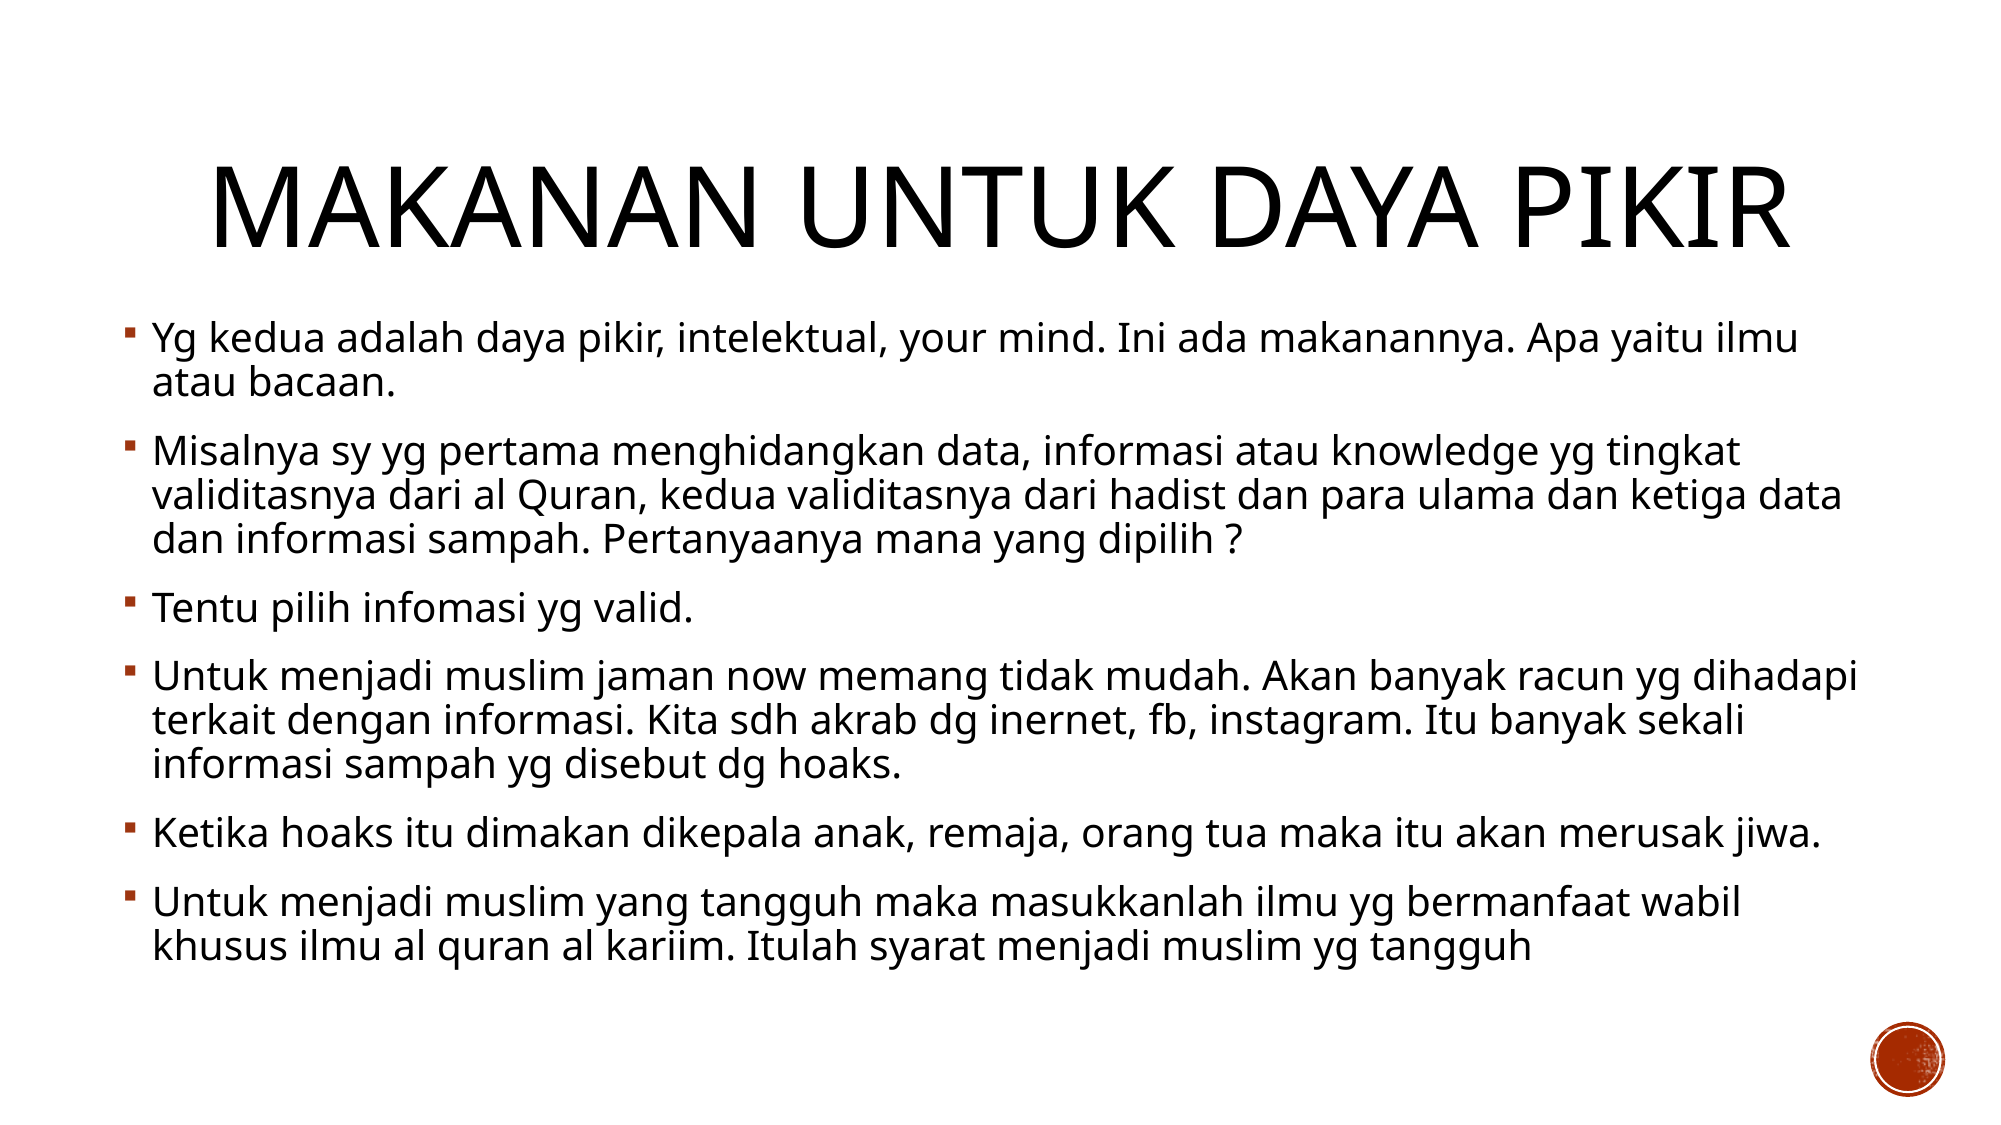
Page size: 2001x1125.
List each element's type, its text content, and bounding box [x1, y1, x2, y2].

title MAKANAN UNTUK DAYA PIKIR [175, 79, 1826, 309]
list Yg kedua adalah daya pikir, intelektual, your mind. Ini ada makanannya. Apa yaitu ilmu atau bacaan. Misalnya sy yg pertama menghidangkan data, informasi atau knowledge yg tingkat validitasnya dari al Quran, kedua validitasnya dari hadist dan para ulama dan ketiga data dan informasi sampah. Pertanyaanya mana yang dipilih ? Tentu pilih infomasi yg valid. Untuk menjadi muslim jaman now memang tidak mudah. Akan banyak racun yg dihadapi terkait dengan informasi. Kita sdh akrab dg inernet, fb, instagram. Itu banyak sekali informasi sampah yg disebut dg hoaks. Ketika hoaks itu dimakan dikepala anak, remaja, orang tua maka itu akan merusak jiwa. Untuk menjadi muslim yang tangguh maka masukkanlah ilmu yg bermanfaat wabil khusus ilmu al quran al kariim. Itulah syarat menjadi muslim yg tangguh [107, 309, 1878, 1013]
